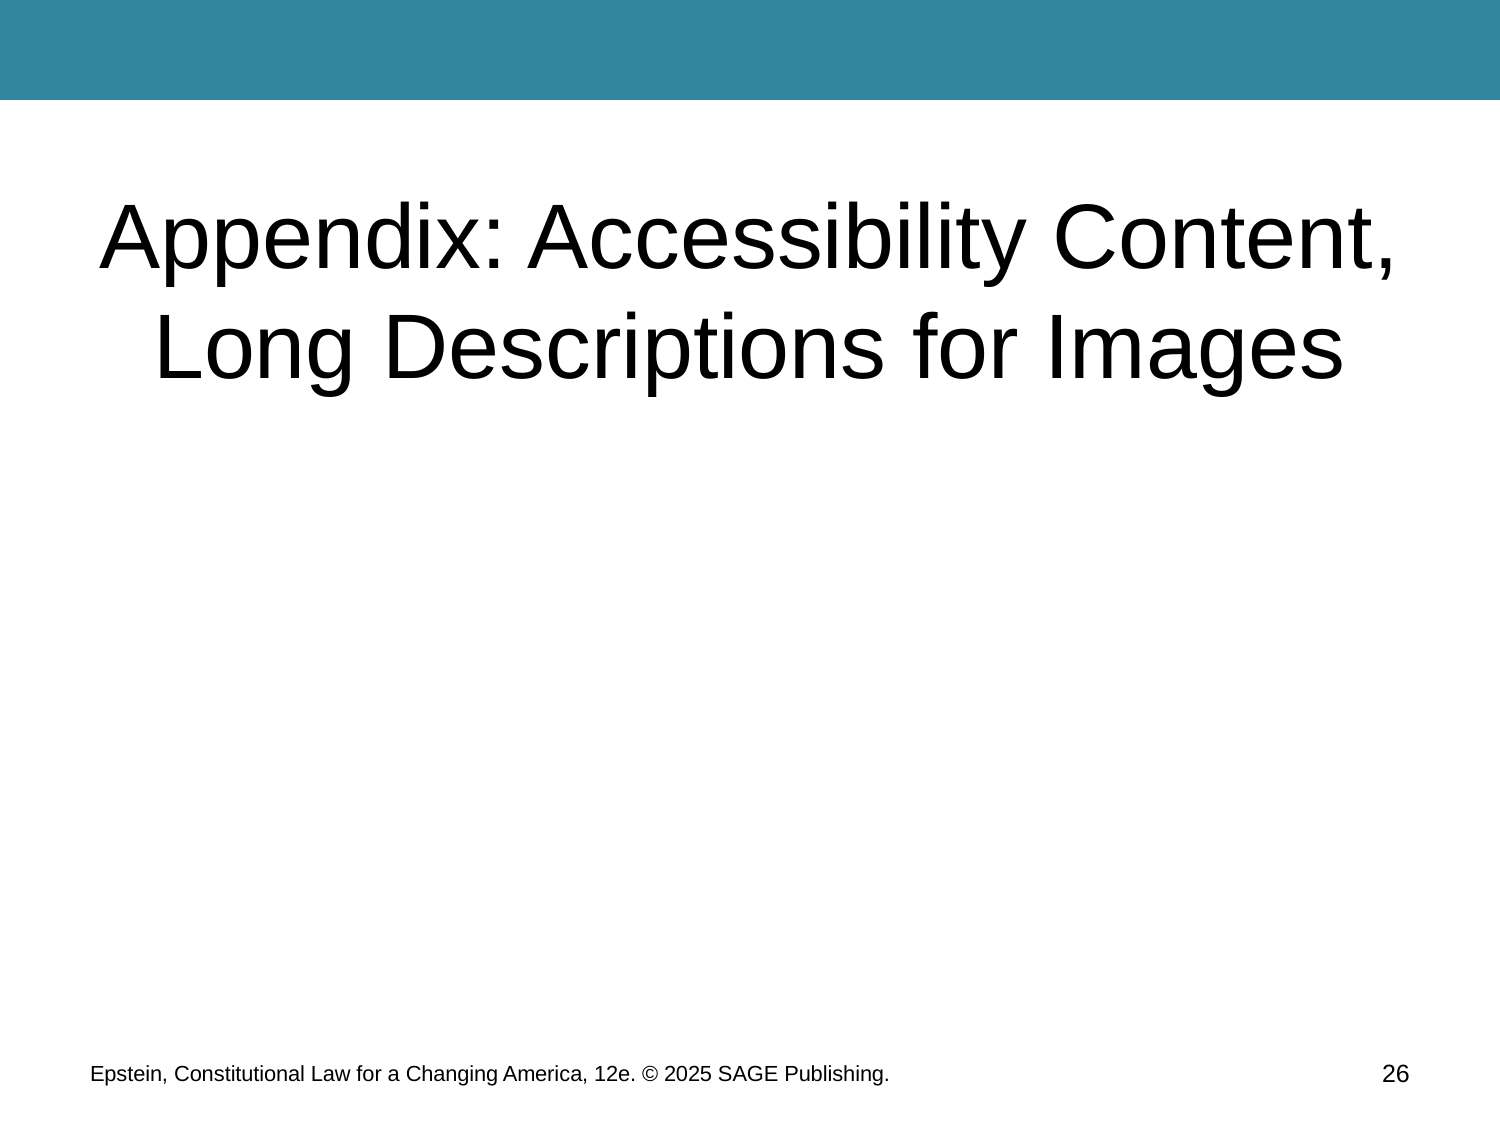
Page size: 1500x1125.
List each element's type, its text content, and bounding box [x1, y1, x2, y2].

title Appendix: Accessibility Content, Long Descriptions for Images [75, 178, 1425, 396]
footer Epstein, Constitutional Law for a Changing America, 12e. © 2025 SAGE Publishing. [75, 1042, 1313, 1103]
slide_number 26 [1350, 1042, 1425, 1103]
